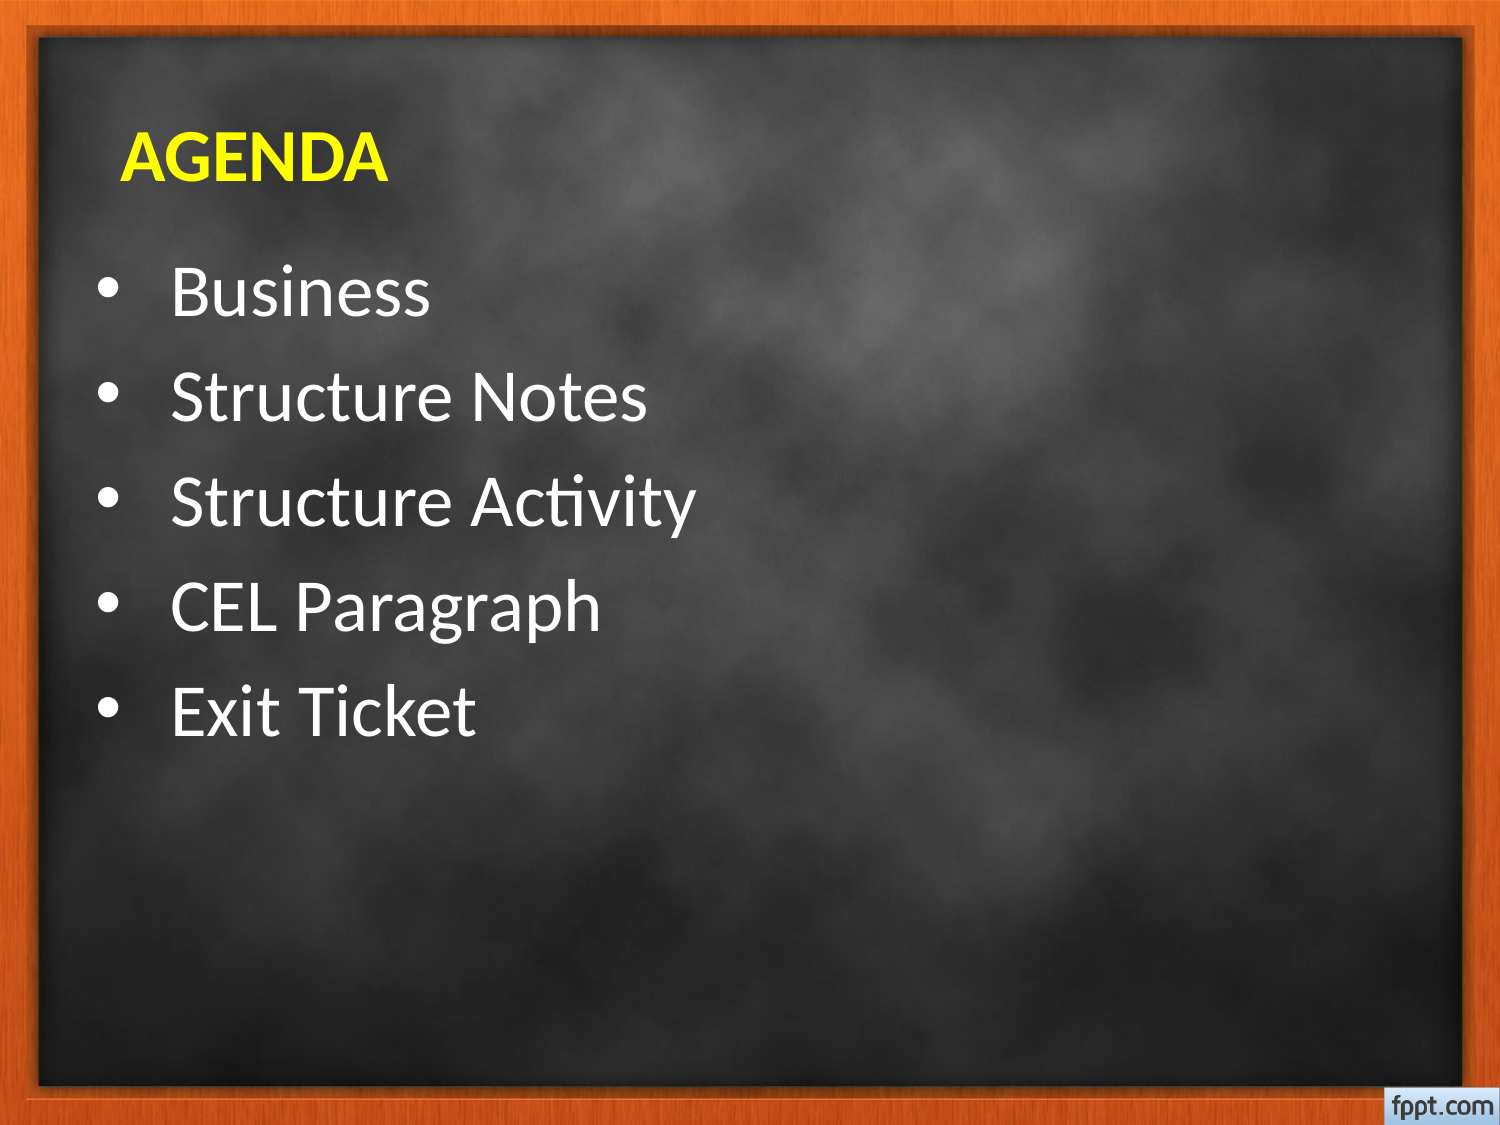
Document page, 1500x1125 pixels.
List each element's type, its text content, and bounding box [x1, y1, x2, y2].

text_box AGENDA [99, 92, 1450, 210]
picture [0, 0, 1500, 1125]
list Business Structure Notes Structure Activity CEL Paragraph Exit Ticket [75, 231, 1425, 1005]
